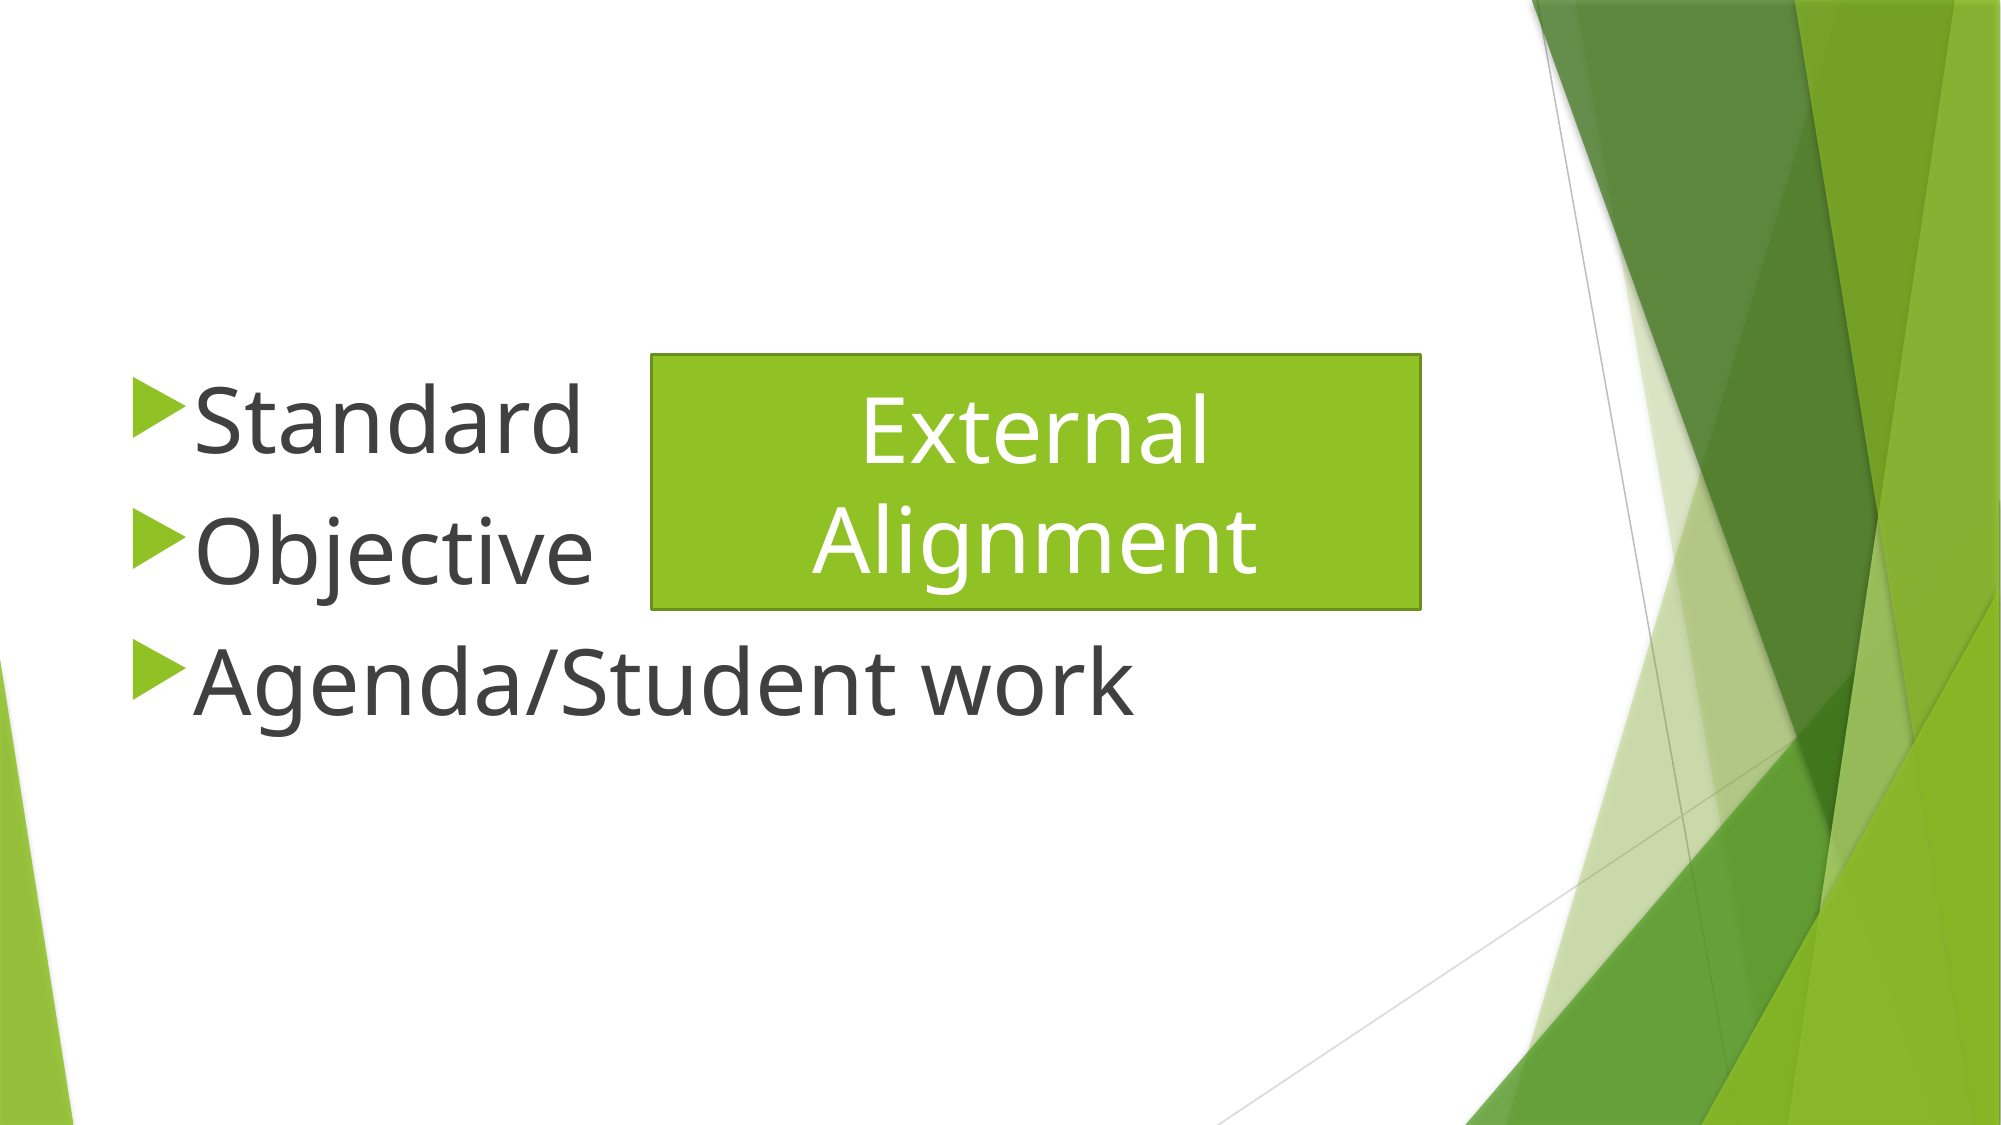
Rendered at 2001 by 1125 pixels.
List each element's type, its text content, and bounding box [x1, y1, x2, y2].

list Standard Objective Agenda/Student work [111, 354, 1522, 992]
text_box External Alignment [650, 353, 1422, 611]
